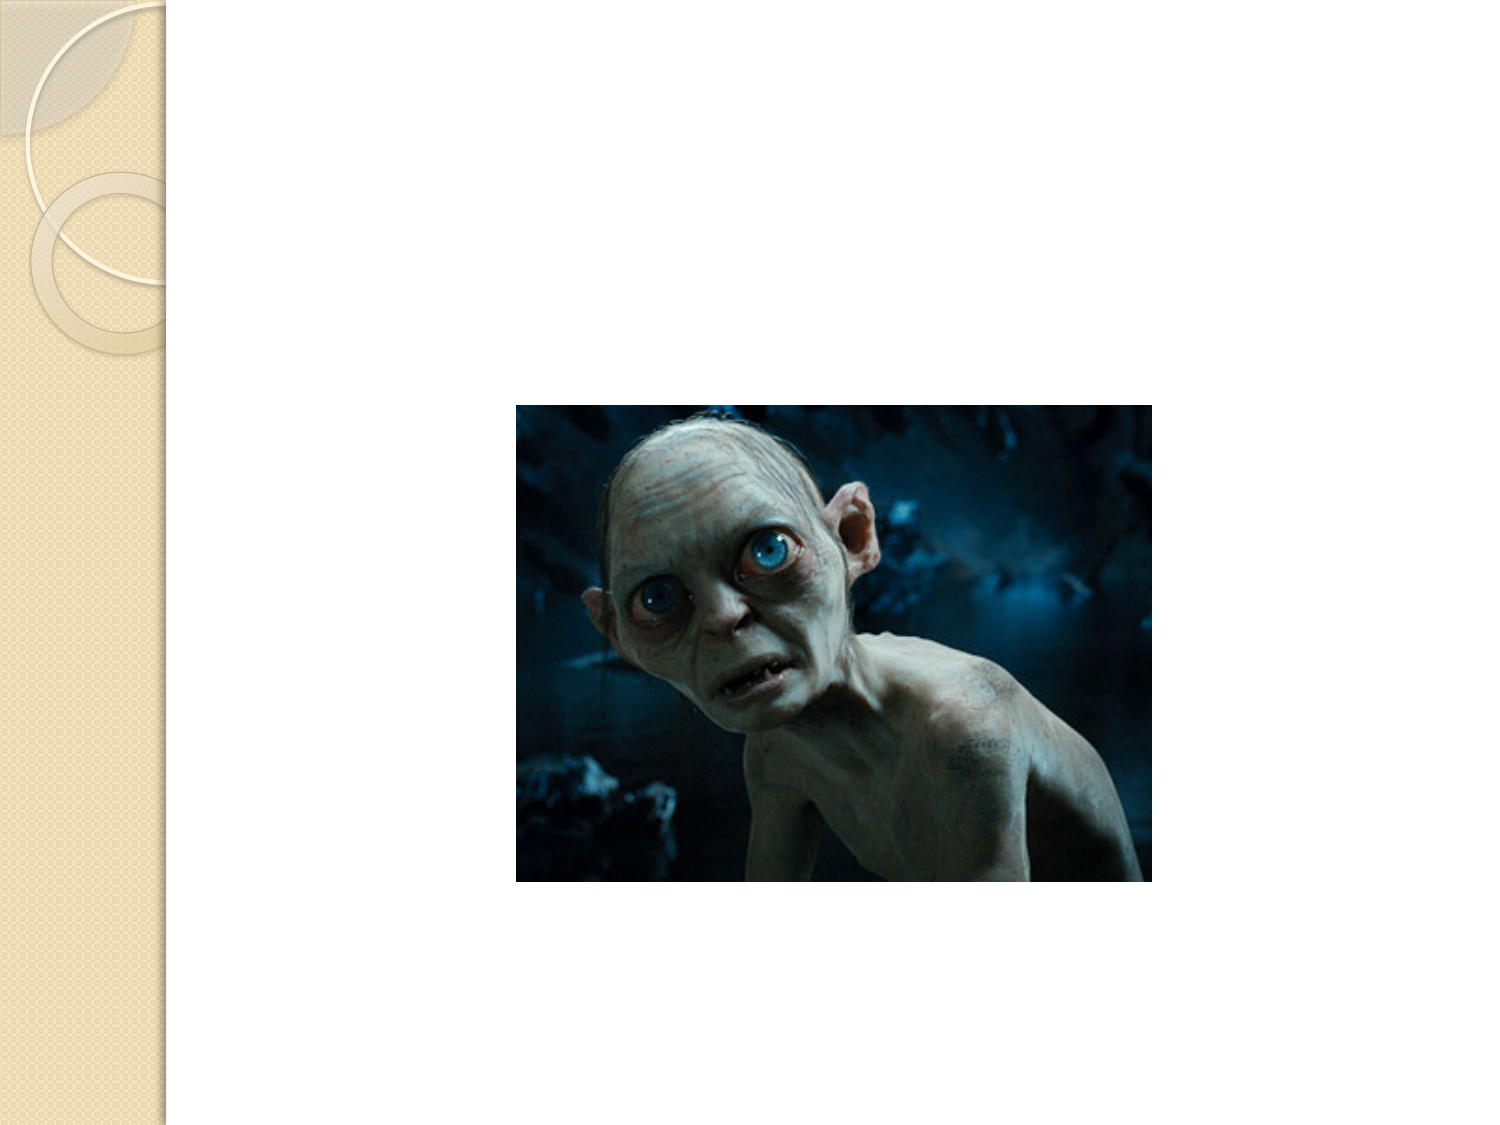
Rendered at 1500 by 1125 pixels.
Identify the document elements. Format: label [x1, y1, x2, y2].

list [516, 405, 1152, 882]
